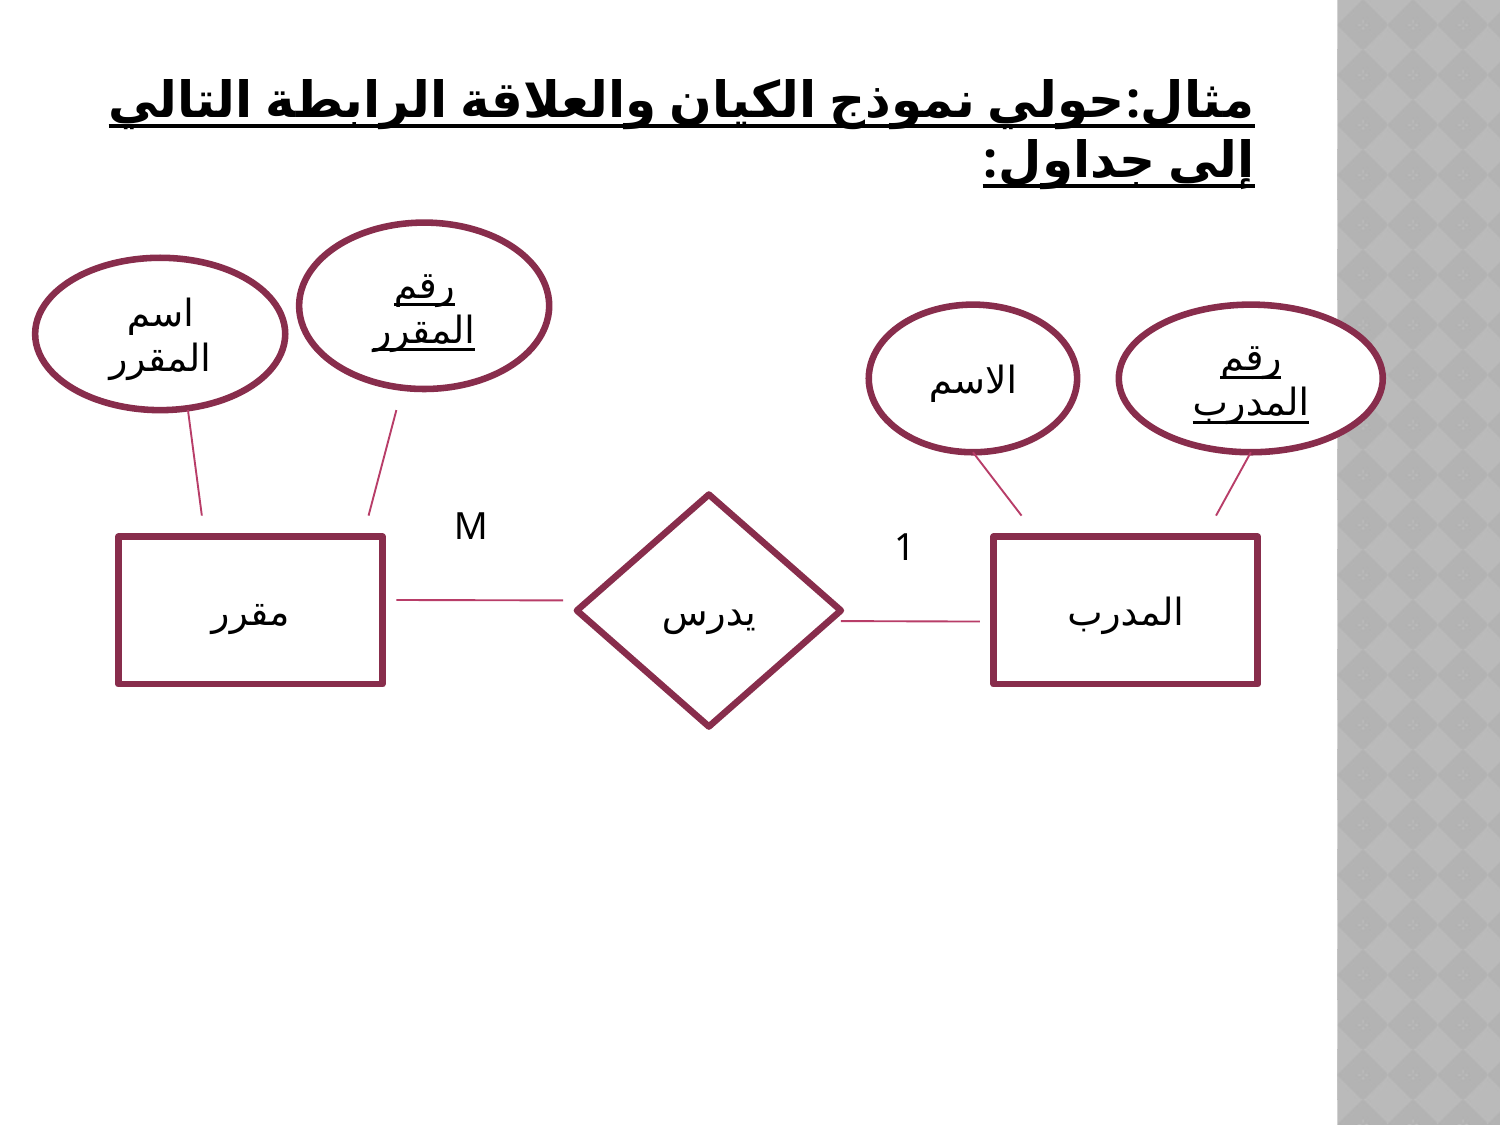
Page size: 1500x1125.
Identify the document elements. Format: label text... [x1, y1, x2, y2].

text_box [34, 222, 1384, 727]
title مثال:حولي نموذج الكيان والعلاقة الرابطة التالي إلى جداول: [75, 0, 1263, 188]
